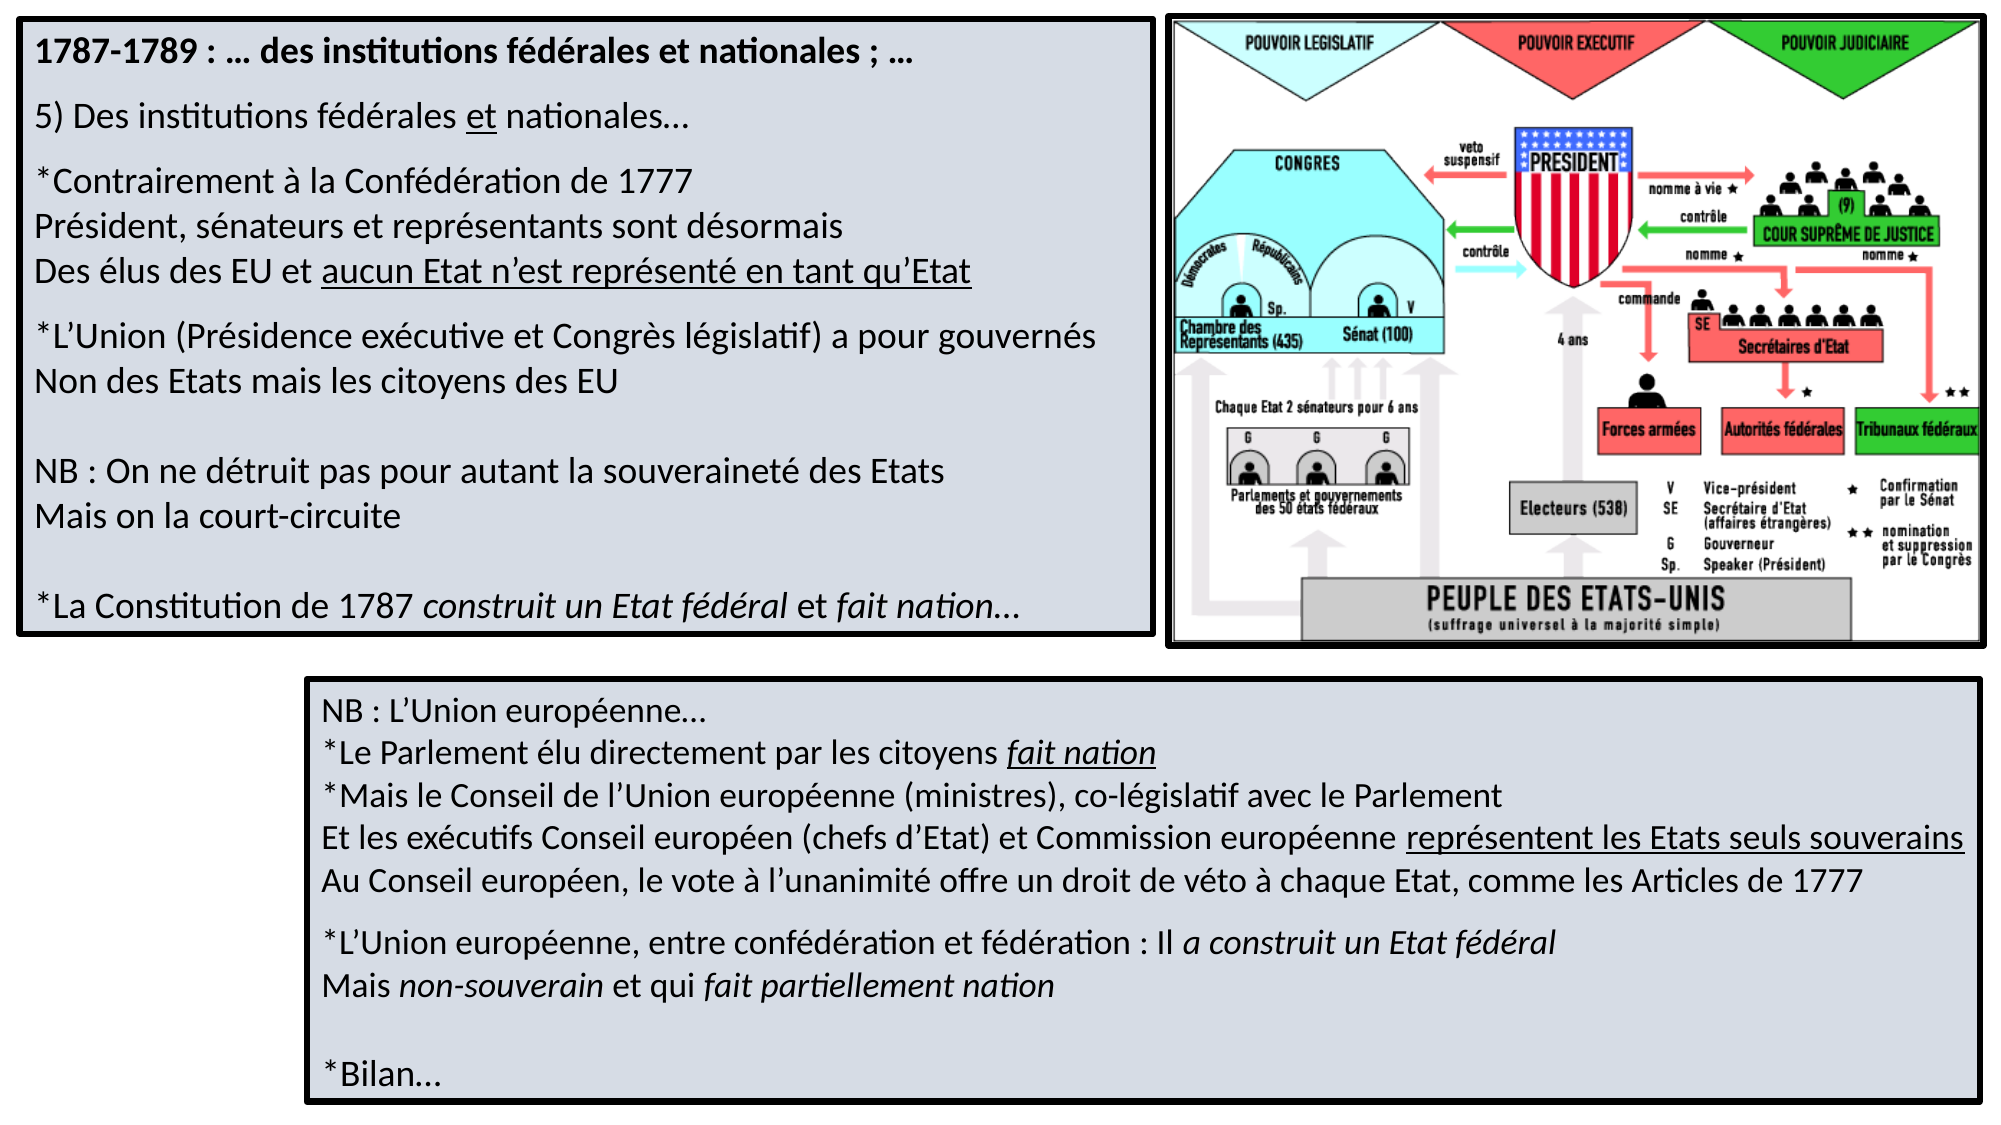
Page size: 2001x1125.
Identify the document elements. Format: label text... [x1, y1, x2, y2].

picture [1171, 19, 1981, 643]
text_box 1787-1789 : … des institutions fédérales et nationales ; … 5) Des institutions fédérales et nationales… *Contrairement à la Confédération de 1777 Président, sénateurs et représentants sont désormais Des élus des EU et aucun Etat n’est représenté en tant qu’Etat *L’Union (Présidence exécutive et Congrès législatif) a pour gouvernés Non des Etats mais les citoyens des EU NB : On ne détruit pas pour autant la souveraineté des Etats Mais on la court-circuite *La Constitution de 1787 construit un Etat fédéral et fait nation… [19, 19, 1153, 634]
text_box NB : L’Union européenne… *Le Parlement élu directement par les citoyens fait nation *Mais le Conseil de l’Union européenne (ministres), co-législatif avec le Parlement Et les exécutifs Conseil européen (chefs d’Etat) et Commission européenne représentent les Etats seuls souverains Au Conseil européen, le vote à l’unanimité offre un droit de véto à chaque Etat, comme les Articles de 1777 *L’Union européenne, entre confédération et fédération : Il a construit un Etat fédéral Mais non-souverain et qui fait partiellement nation *Bilan… [306, 679, 1980, 1102]
